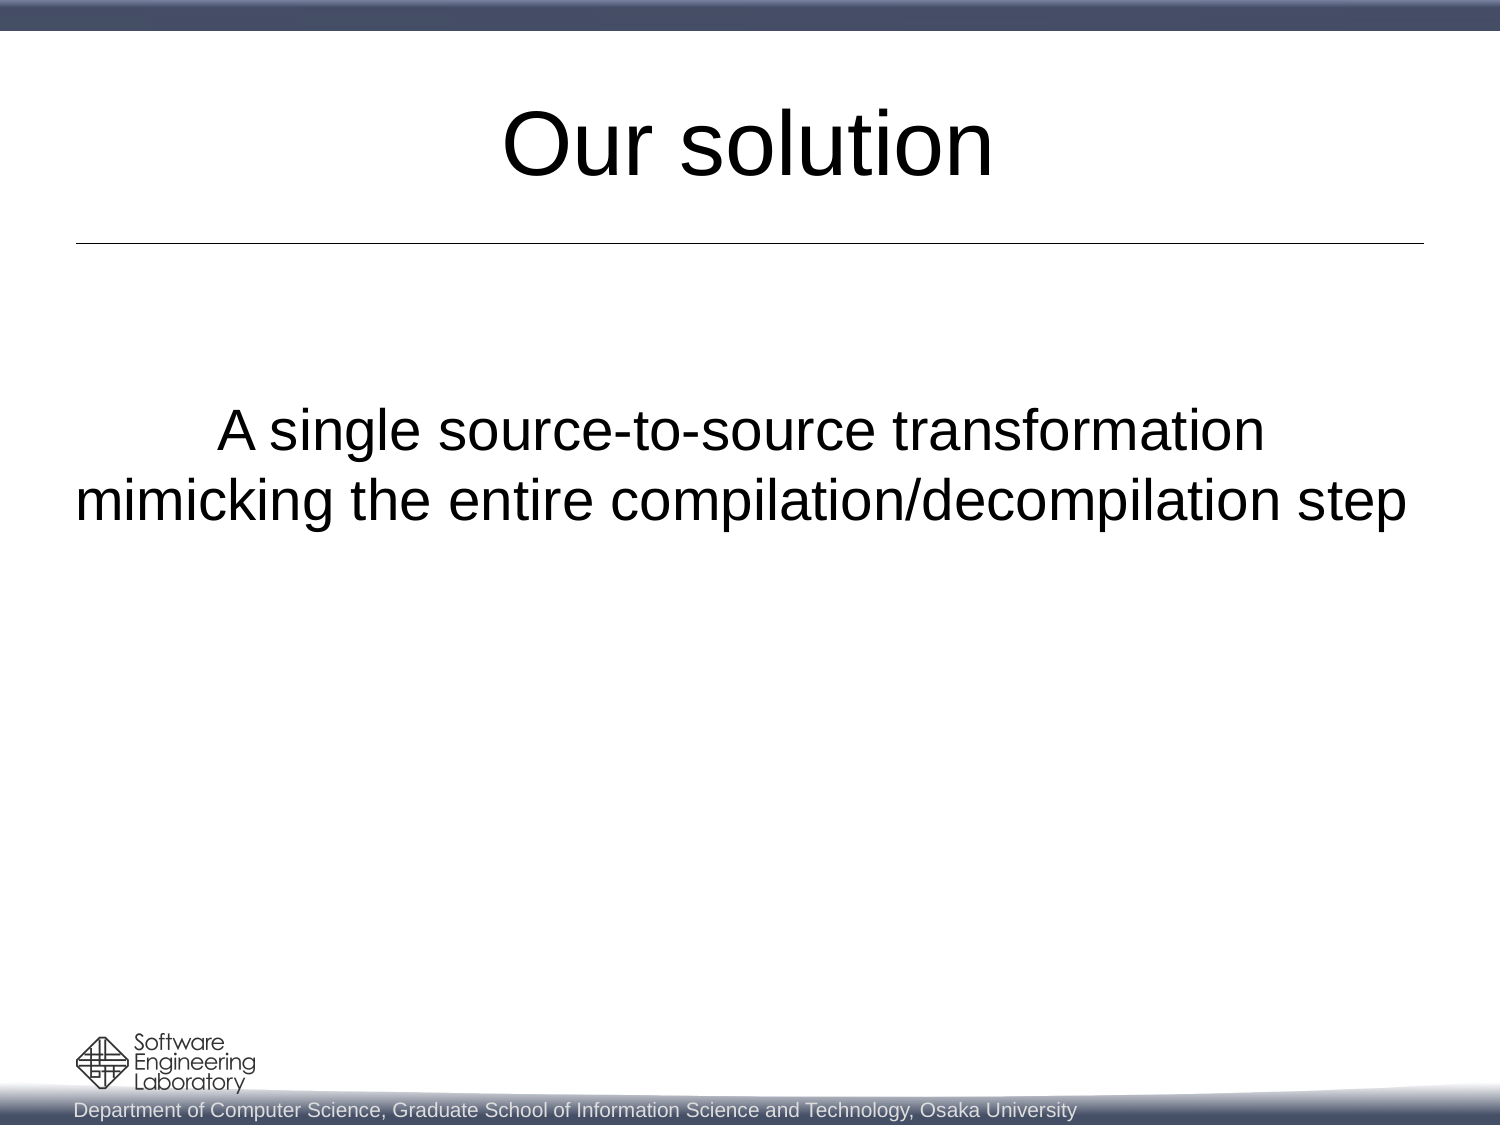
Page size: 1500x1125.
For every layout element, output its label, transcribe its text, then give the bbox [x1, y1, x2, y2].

text_box A single source-to-source transformation mimicking the entire compilation/decompilation step [62, 384, 1424, 540]
picture [0, 0, 1500, 31]
picture [0, 1033, 1500, 1125]
title Our solution [74, 44, 1424, 234]
